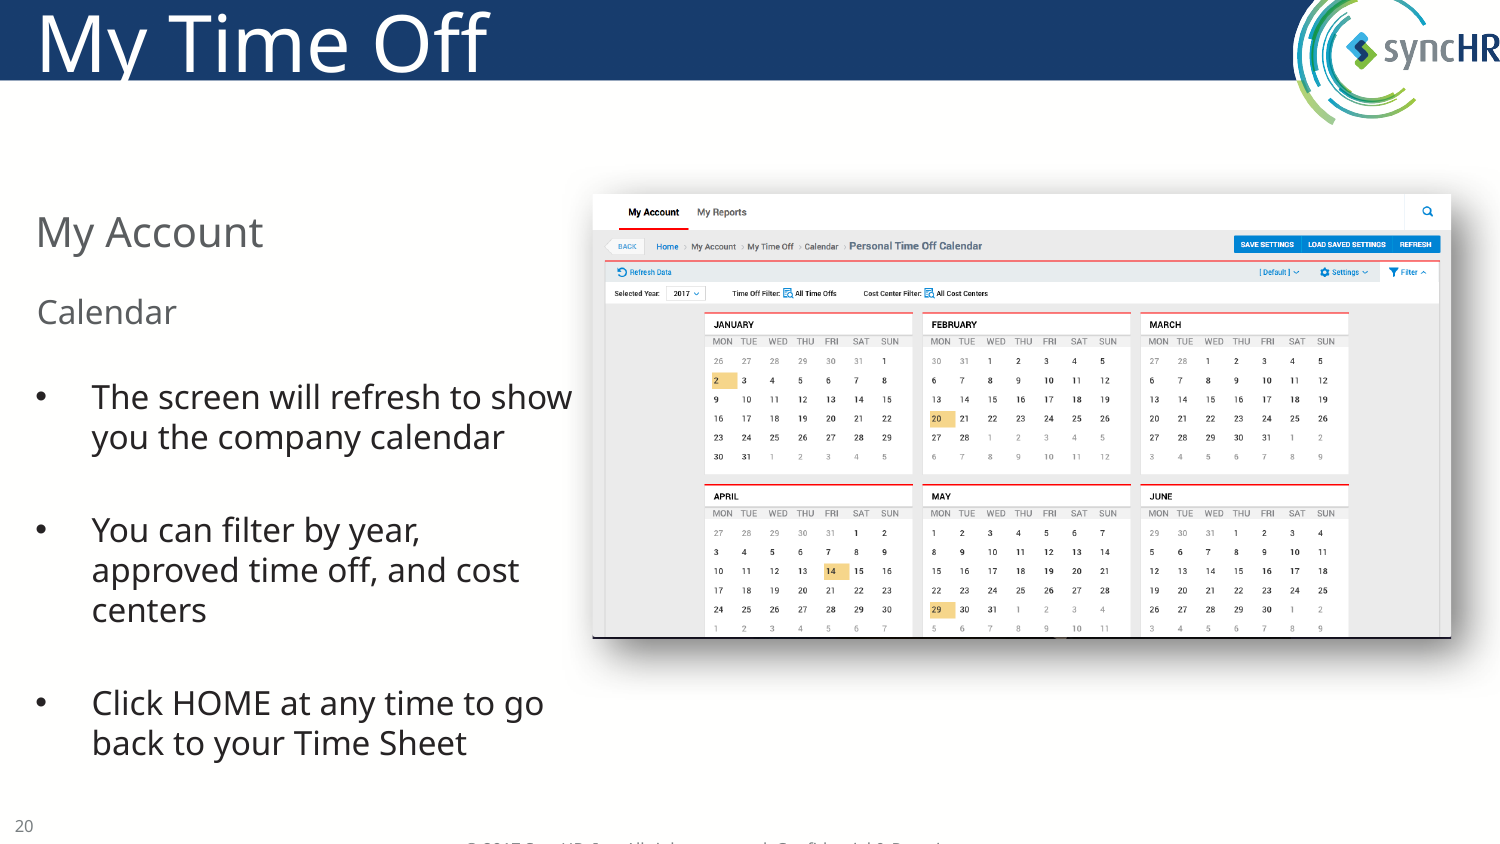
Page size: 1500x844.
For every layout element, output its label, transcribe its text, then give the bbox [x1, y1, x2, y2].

list My Account [20, 152, 593, 264]
subtitle Calendar [21, 283, 575, 352]
title My Time Off [20, 7, 1287, 74]
picture [0, 0, 1500, 125]
list The screen will refresh to show you the company calendar You can filter by year, approved time off, and cost centers Click HOME at any time to go back to your Time Sheet [20, 368, 593, 789]
picture [592, 194, 1452, 640]
